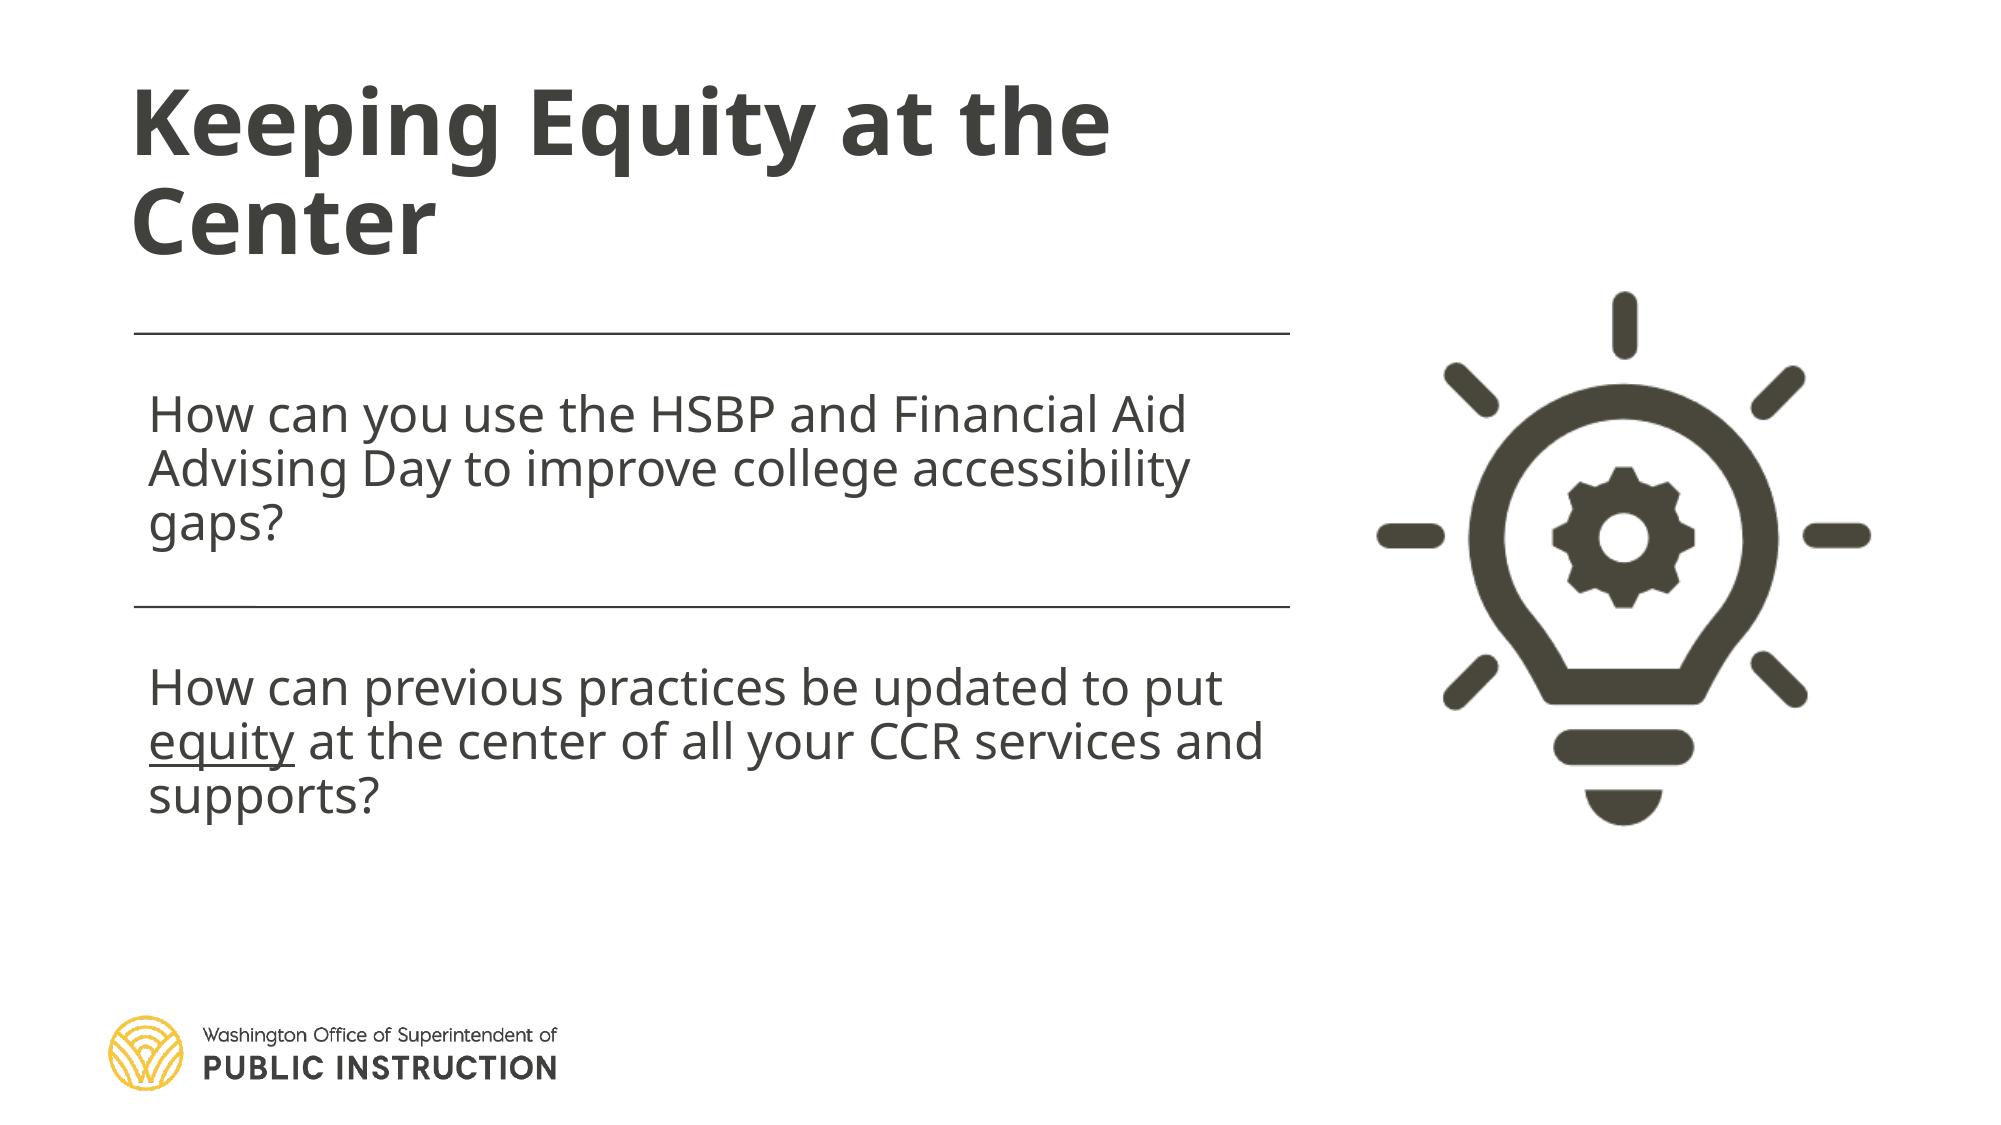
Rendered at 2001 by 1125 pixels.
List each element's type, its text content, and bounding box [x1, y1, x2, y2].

picture [1332, 267, 1927, 861]
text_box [133, 333, 1290, 881]
picture [108, 1015, 558, 1091]
text_box Keeping Equity at the Center [114, 56, 1248, 295]
